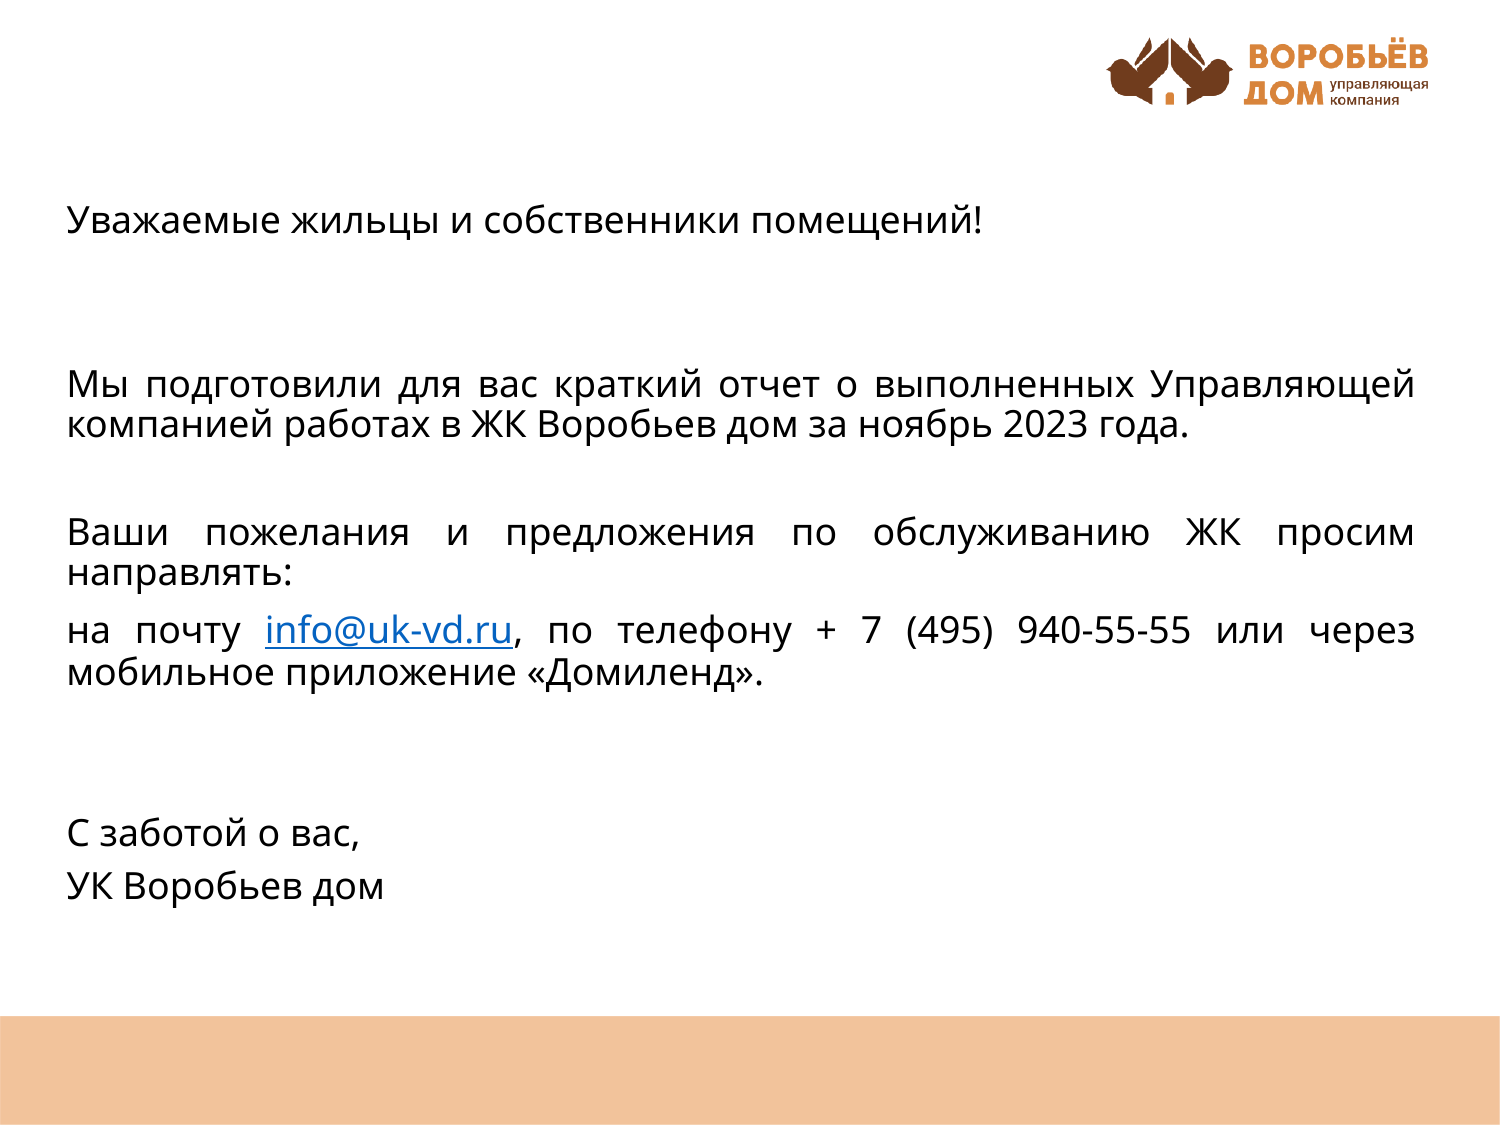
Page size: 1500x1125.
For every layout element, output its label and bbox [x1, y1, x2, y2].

picture [0, 1016, 1500, 1125]
text_box [54, 89, 1428, 709]
picture [1105, 37, 1428, 89]
